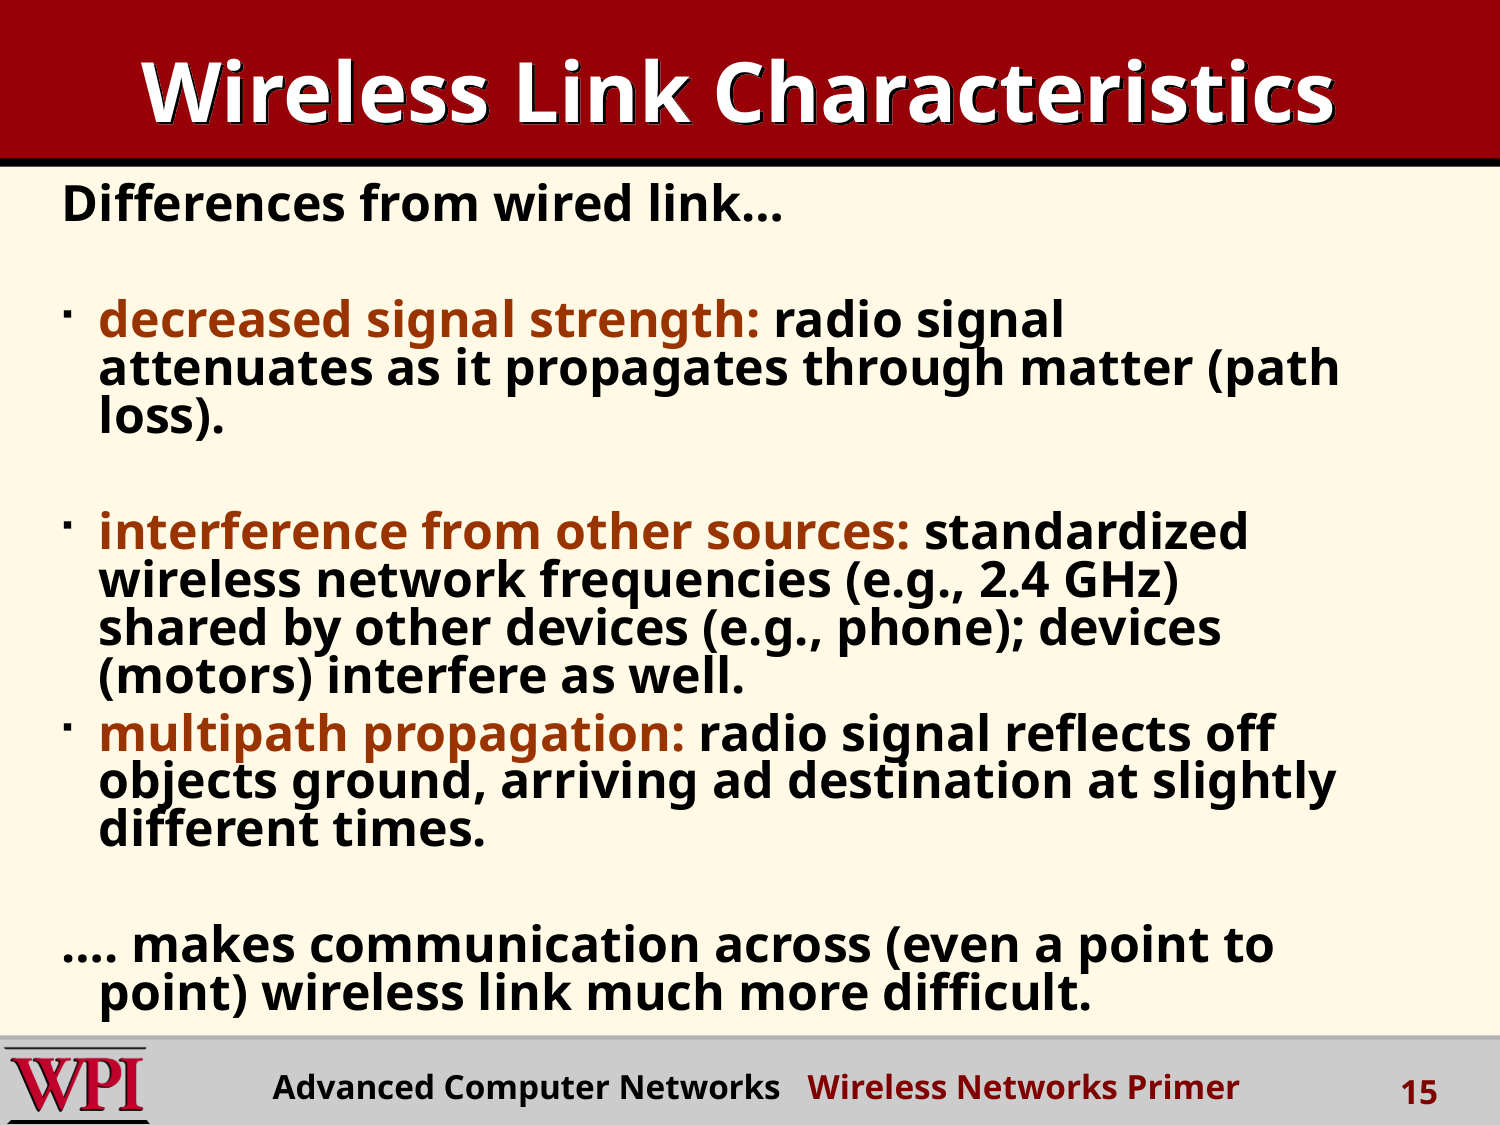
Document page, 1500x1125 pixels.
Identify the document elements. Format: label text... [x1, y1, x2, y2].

list Differences from wired link… decreased signal strength: radio signal attenuates as it propagates through matter (path loss). interference from other sources: standardized wireless network frequencies (e.g., 2.4 GHz) shared by other devices (e.g., phone); devices (motors) interfere as well. multipath propagation: radio signal reflects off objects ground, arriving ad destination at slightly different times. …. makes communication across (even a point to point) wireless link much more difficult. [46, 175, 1363, 1029]
picture [0, 1040, 1500, 1125]
footer Advanced Computer Networks Wireless Networks Primer [210, 1058, 1304, 1107]
title Wireless Link Characteristics [29, 18, 1471, 150]
picture [0, 167, 1500, 1035]
picture [0, 0, 1500, 158]
slide_number 15 [1344, 1063, 1495, 1102]
